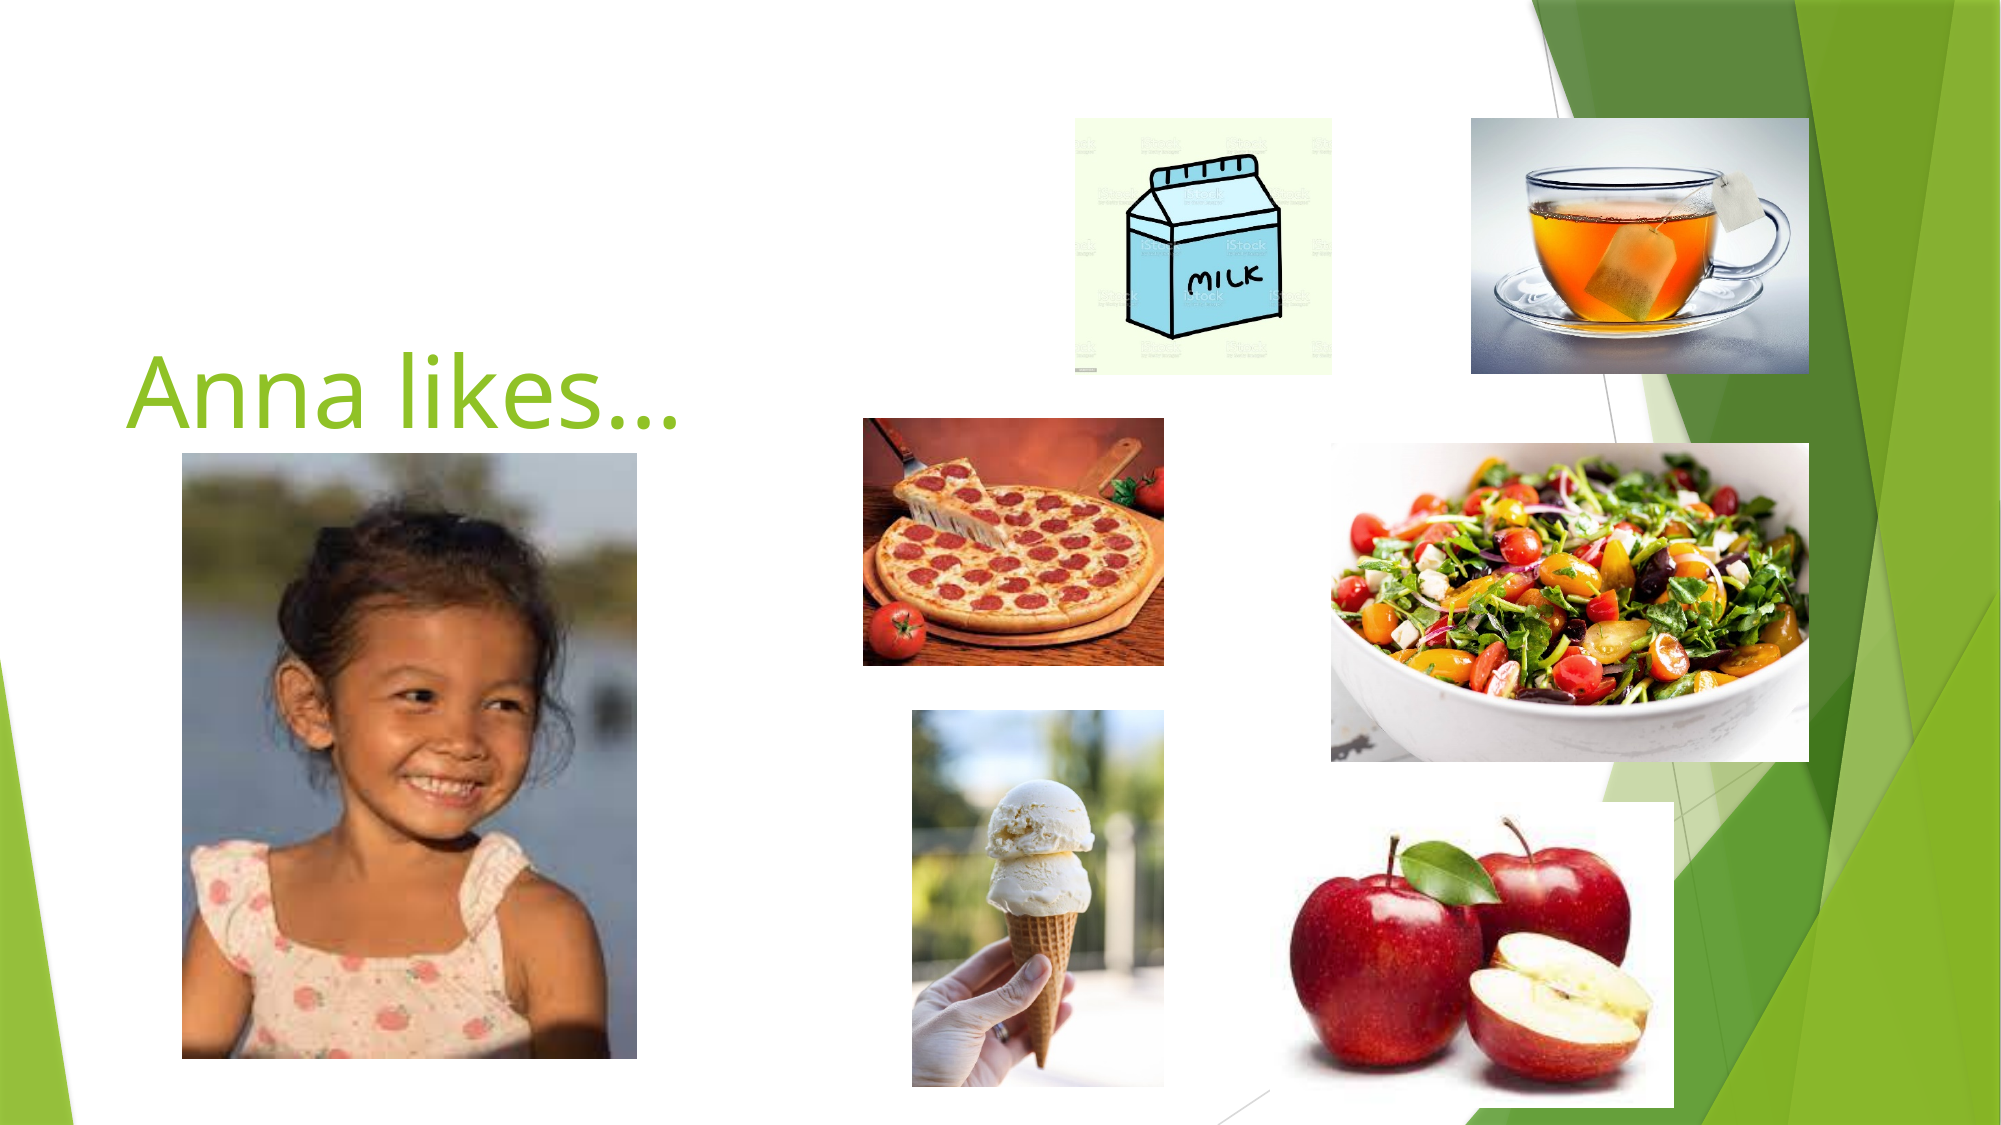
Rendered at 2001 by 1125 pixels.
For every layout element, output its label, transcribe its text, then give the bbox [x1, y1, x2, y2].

picture [1269, 802, 1674, 1108]
picture [1075, 117, 1333, 375]
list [182, 452, 637, 1059]
picture [1471, 117, 1809, 374]
title Anna likes… [111, 245, 744, 456]
picture [1331, 442, 1809, 762]
picture [912, 709, 1165, 1087]
picture [863, 417, 1165, 667]
